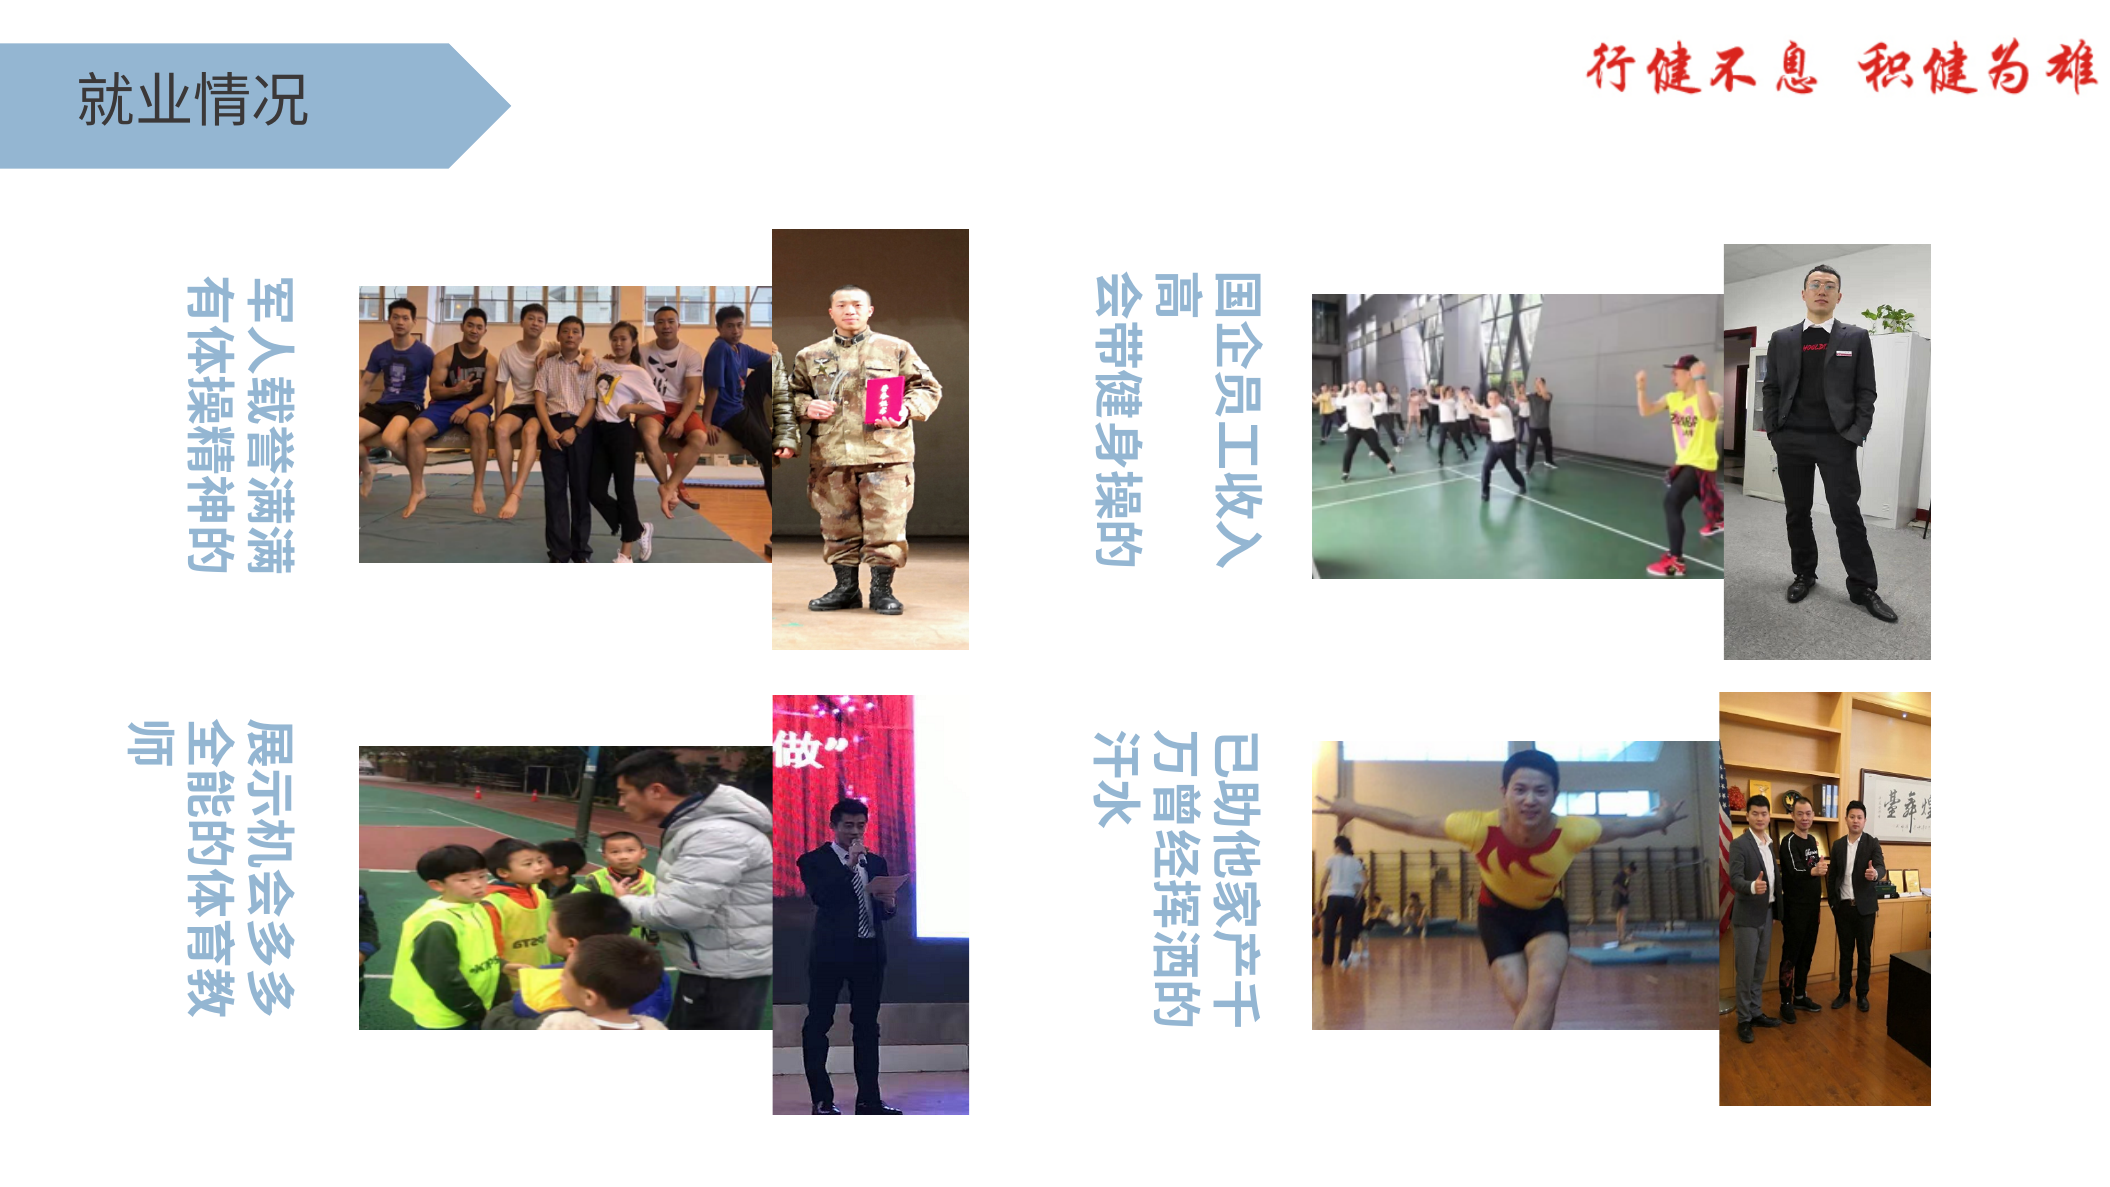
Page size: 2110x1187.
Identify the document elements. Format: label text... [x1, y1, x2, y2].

picture [1581, 30, 2110, 106]
picture [1312, 244, 1931, 660]
text_box 就业情况 [61, 55, 326, 142]
picture [0, 692, 2110, 1187]
picture [359, 229, 969, 650]
text_box 展示机会多多 全能的体育教师 [159, 703, 311, 1073]
text_box [0, 42, 513, 170]
text_box 军人载誉满满 有体操精神的 [159, 260, 311, 630]
text_box 已助他家产千万曾经挥洒的汗水 [1064, 714, 1276, 1084]
text_box 国企员工收入高 会带健身操的 [1127, 255, 1279, 625]
